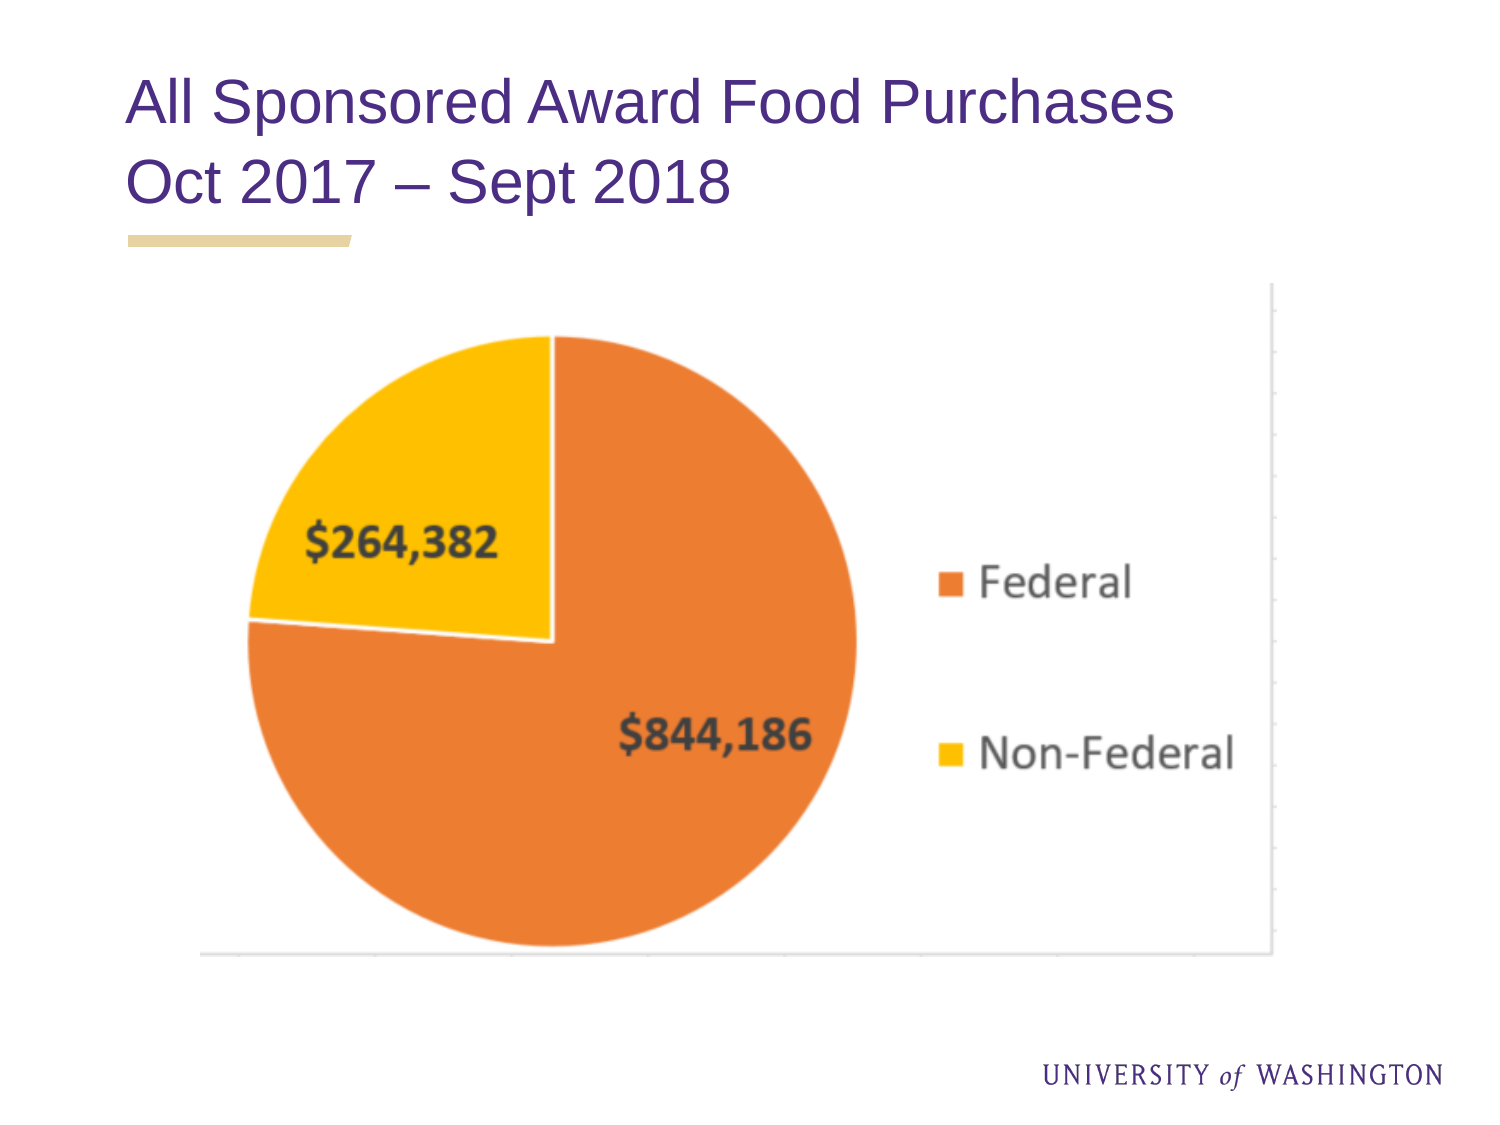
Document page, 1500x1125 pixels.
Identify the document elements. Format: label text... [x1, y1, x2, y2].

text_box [199, 283, 1277, 957]
picture [128, 235, 352, 247]
list All Sponsored Award Food Purchases Oct 2017 – Sept 2018 [110, 43, 1238, 225]
picture [1043, 1064, 1442, 1091]
